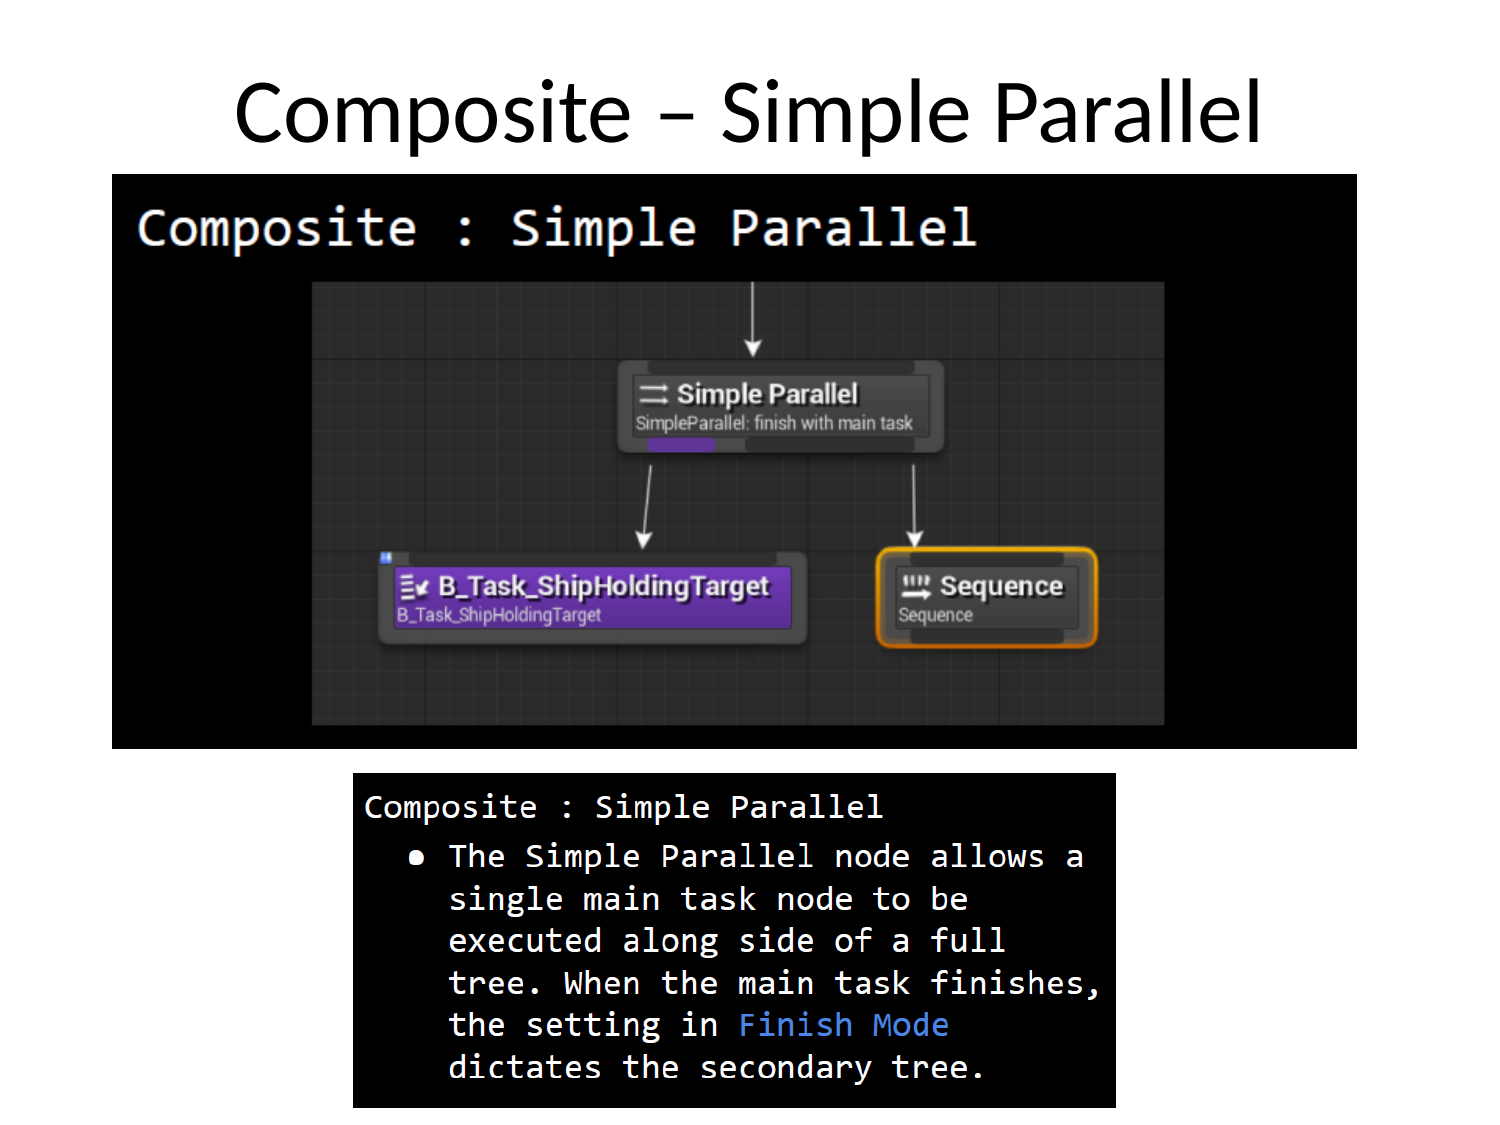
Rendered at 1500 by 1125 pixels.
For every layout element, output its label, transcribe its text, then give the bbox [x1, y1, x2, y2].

picture [112, 174, 1357, 749]
title Composite – Simple Parallel [75, 12, 1425, 200]
picture [352, 773, 1116, 1108]
